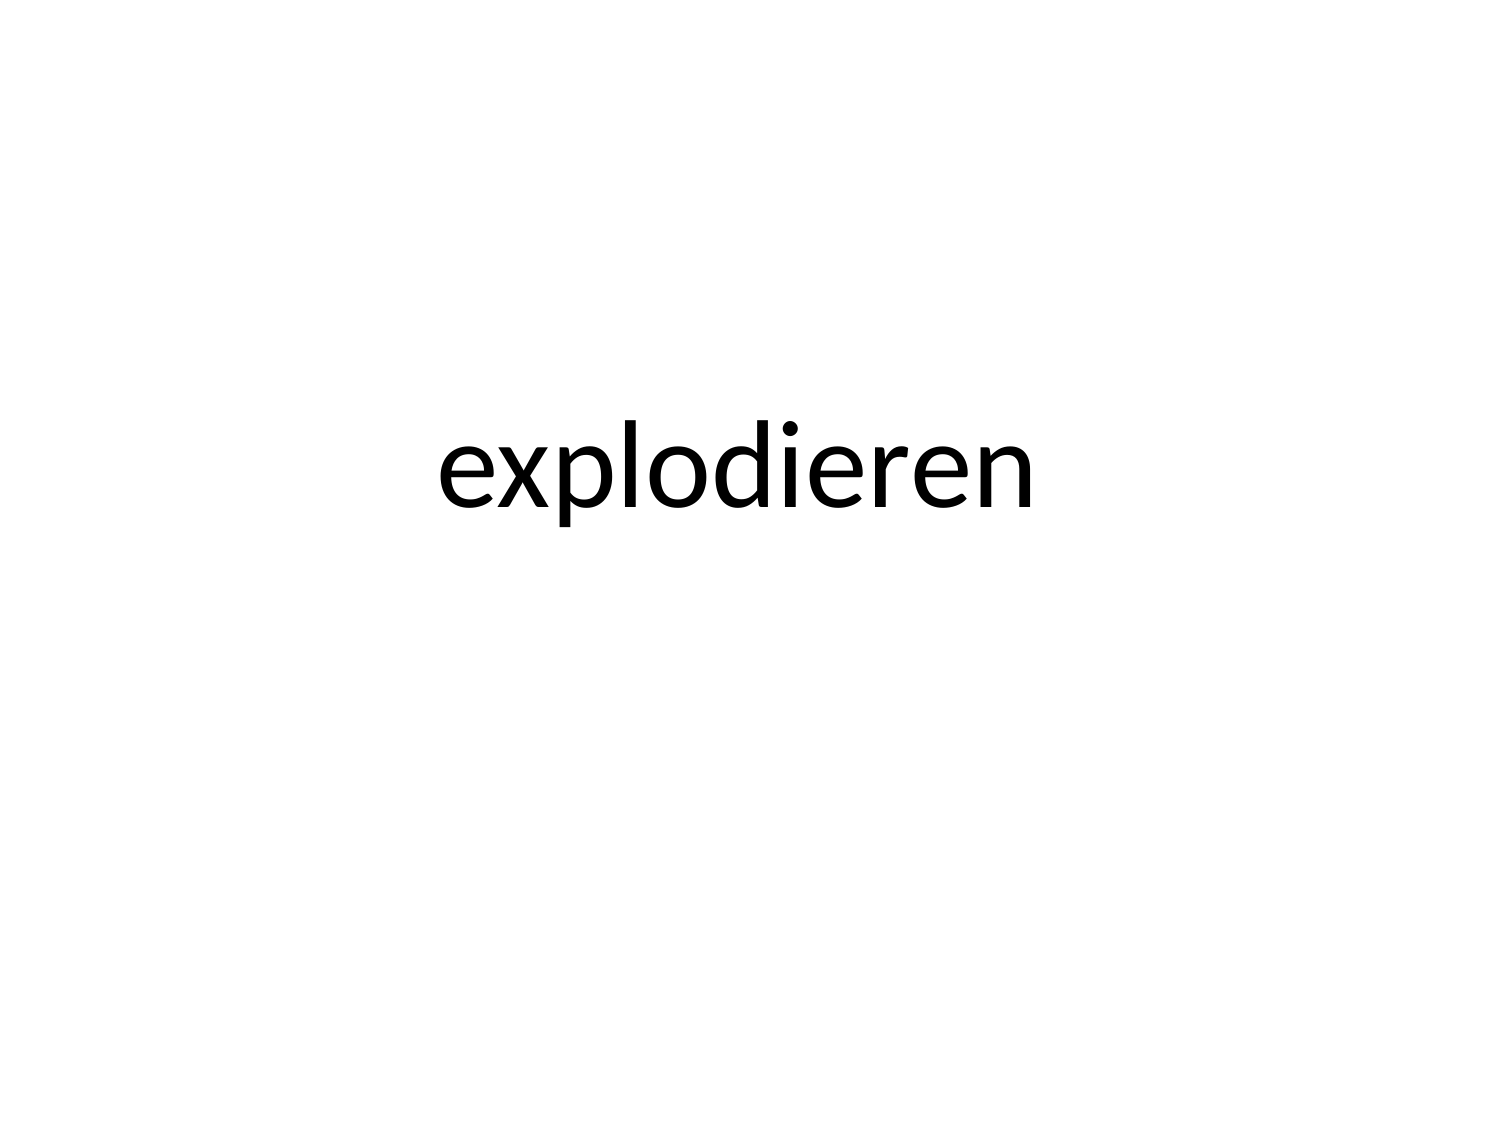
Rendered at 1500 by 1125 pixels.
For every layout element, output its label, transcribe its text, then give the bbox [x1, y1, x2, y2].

list explodieren [62, 375, 1413, 725]
